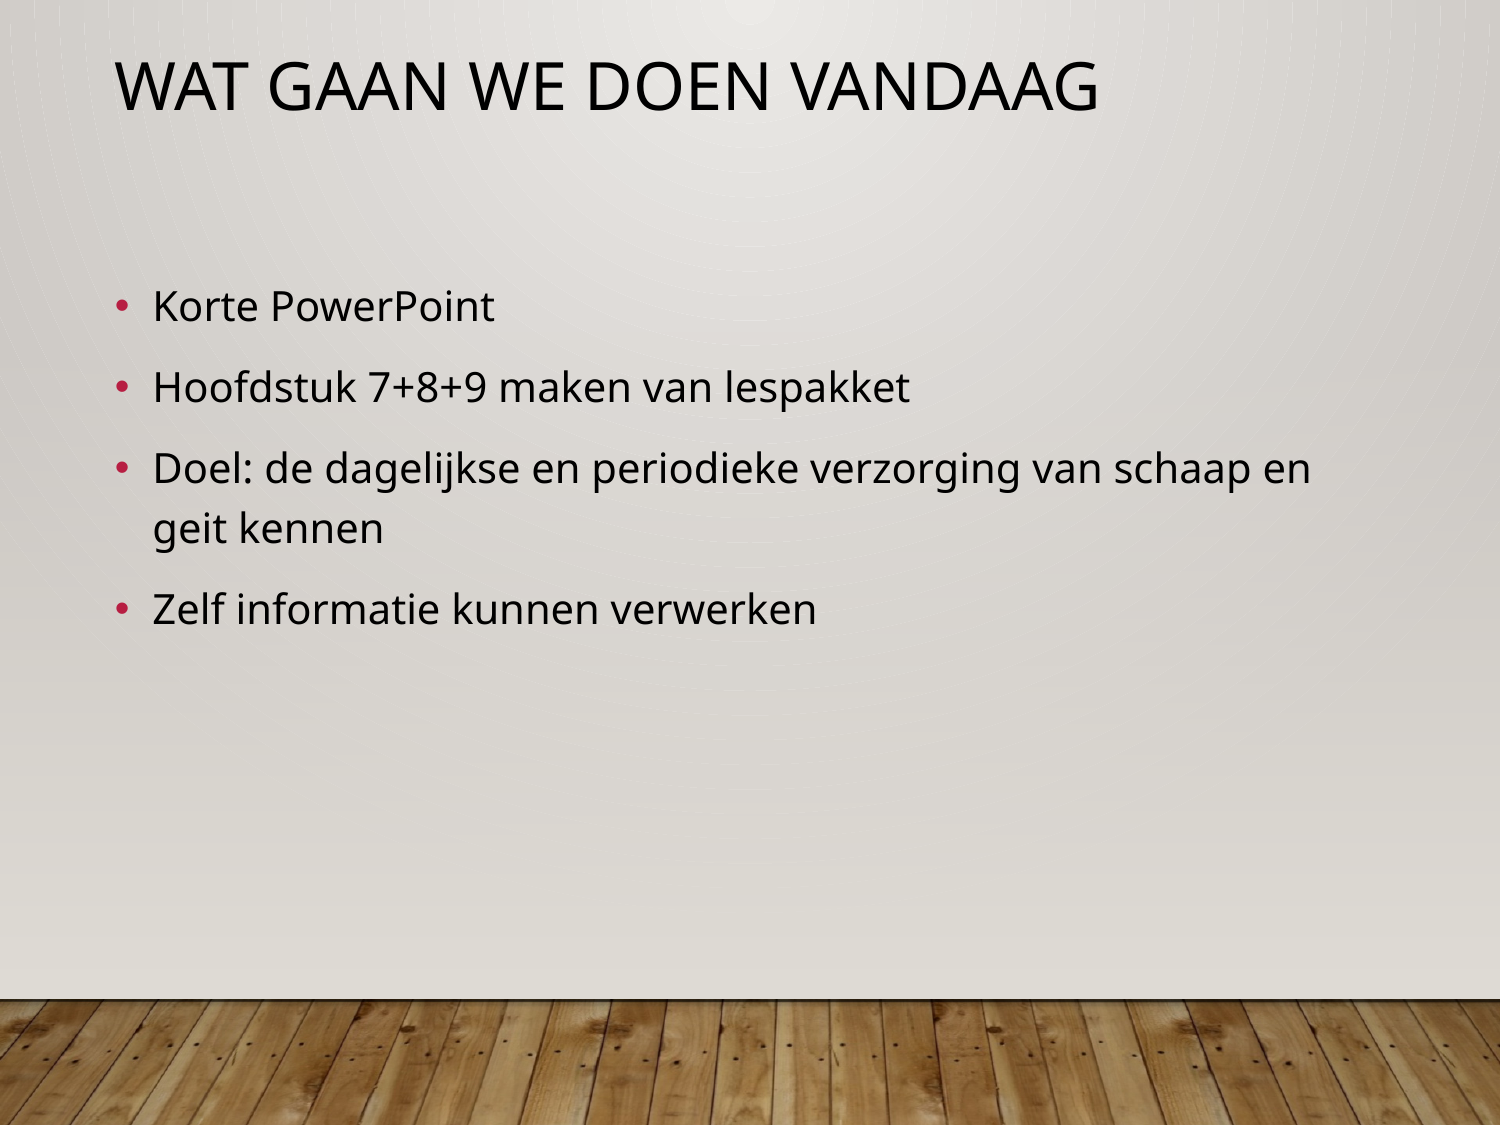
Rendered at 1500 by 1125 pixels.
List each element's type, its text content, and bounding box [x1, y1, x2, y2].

picture [0, 999, 1500, 1125]
title Wat gaan we doen vandaag [99, 45, 1400, 233]
list Korte PowerPoint Hoofdstuk 7+8+9 maken van lespakket Doel: de dagelijkse en periodieke verzorging van schaap en geit kennen Zelf informatie kunnen verwerken [99, 262, 1400, 938]
